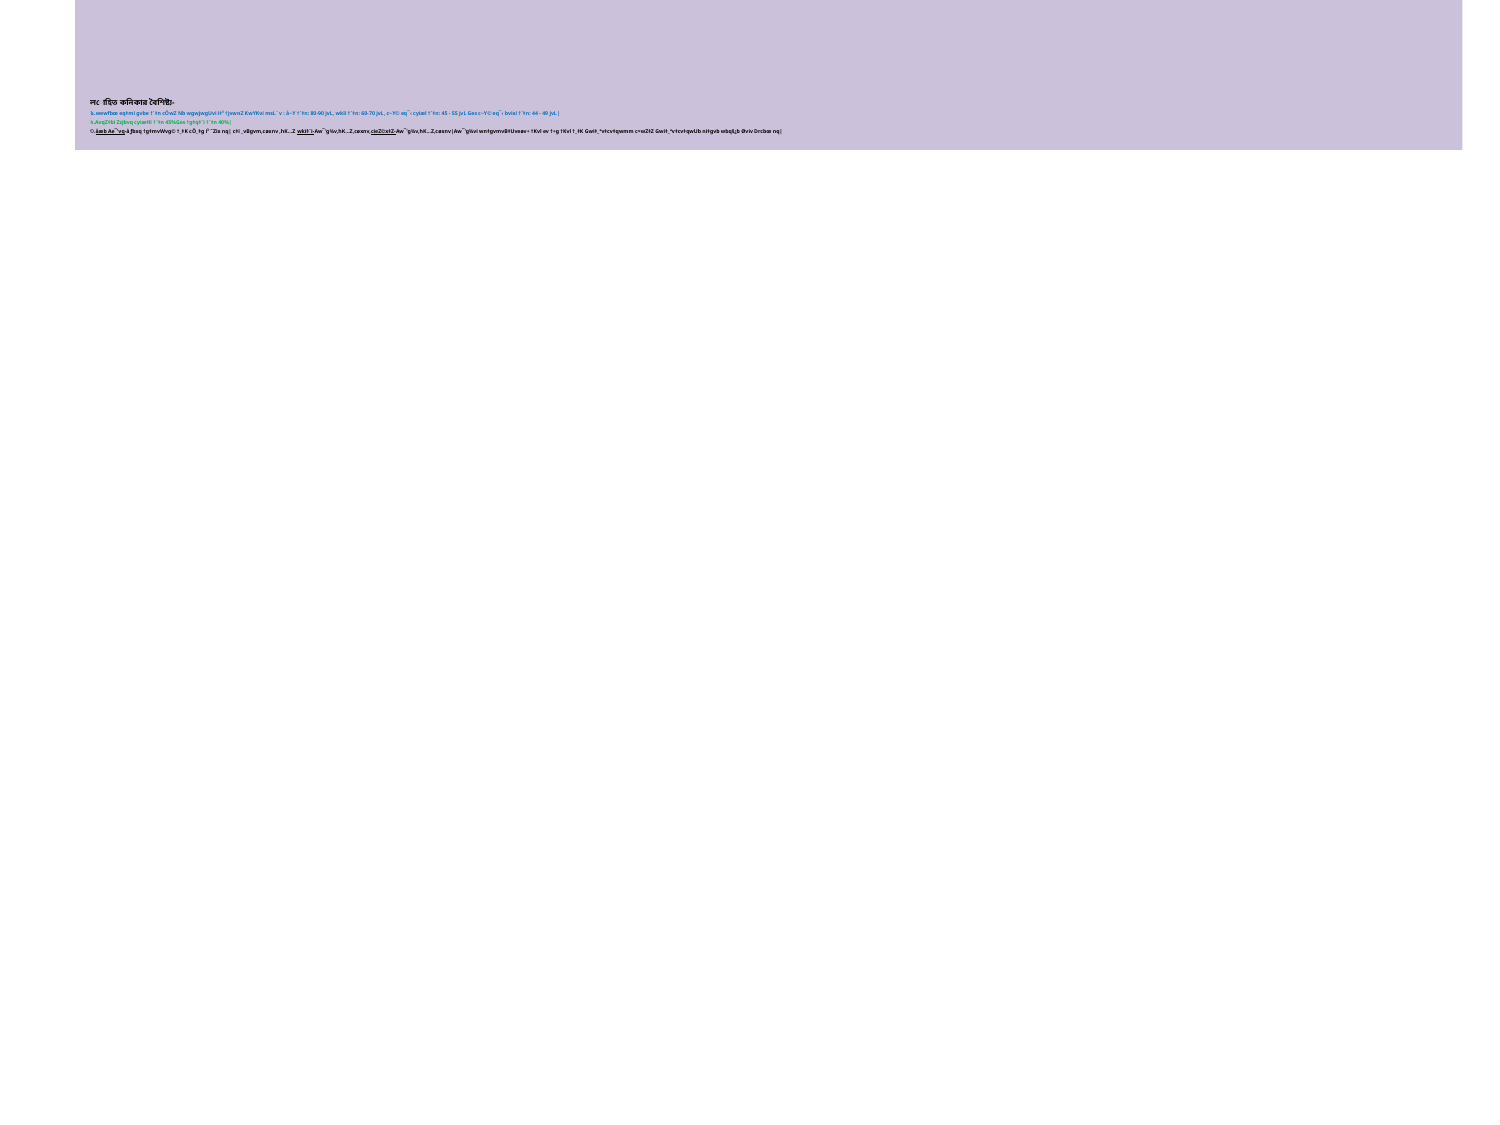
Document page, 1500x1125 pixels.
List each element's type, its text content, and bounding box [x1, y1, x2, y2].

title লোহিত কনিকার বৈশিষ্ট্য- ১.wewfbœ eq‡mi gvbe †`‡n cÖwZ Nb wgwjwgUvi i‡³ †jvwnZ KwYKvi msL¨v : å~Y †`‡n: 80-90 jvL, wkïi †`‡n: 60-70 jvL, c~Y© eq¯‹ cyiæl †`‡n: 45 - 55 jvL Ges c~Y© eq¯‹ bvixi †`‡n: 44 - 49 jvL| ২.AvqZ‡bi Zzjbvq cyiæ‡li †`‡n 45%Ges †g‡q‡`i †`‡n 40%| ৩.åæb Ae¯’vq-åƒbxq †g‡mvWvg© †_‡K cÖ_‡g i³ ˆZix nq| c‡i _vBgvm,cøxnv ,hK…Z wkï‡`i-Aw¯’g¾v,hK…Z,cøxnv,cieZ©x‡Z-Aw¯’g¾v,hK…Z,cøxnv|Aw¯’g¾vi wn‡gvmvB‡Uveøv÷ †Kvl ev †÷g †Kvl †_‡K Gwi‡_ªv‡cv‡qwmm c×wZ‡Z Gwi‡_ªv‡cv‡qwUb ni‡gvb wbqš¿b Øviv Drcbœ nq| [75, 0, 1463, 150]
